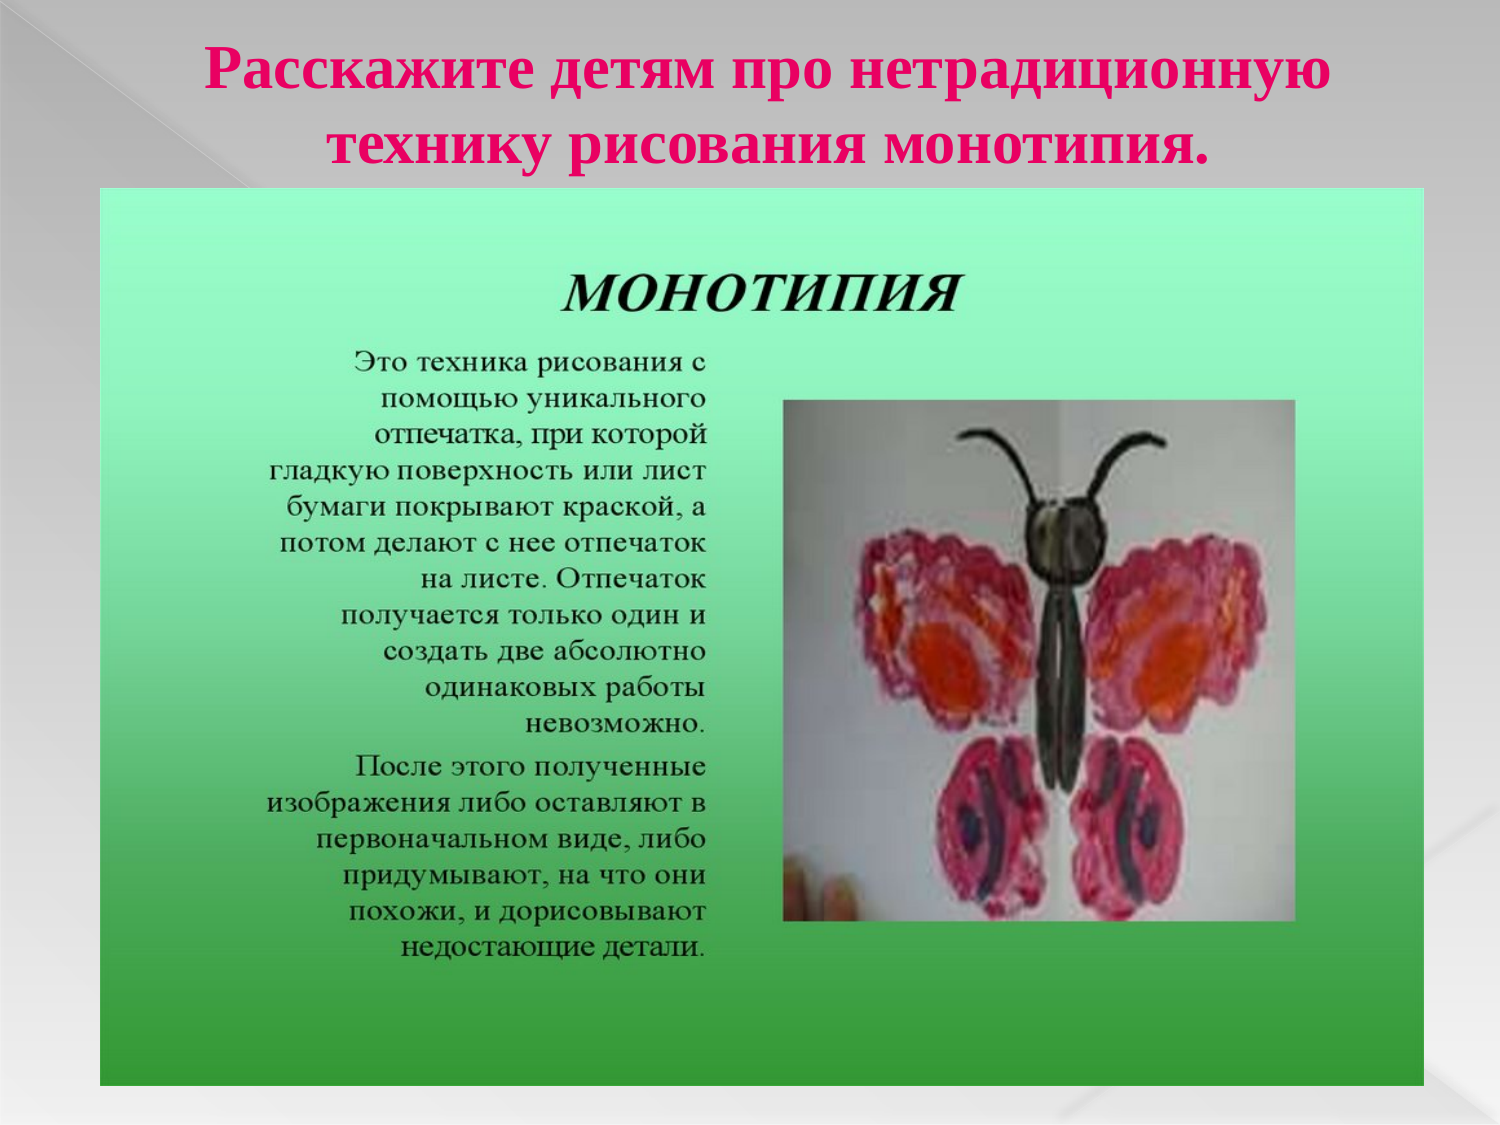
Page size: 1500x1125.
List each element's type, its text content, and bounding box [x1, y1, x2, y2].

list Расскажите детям про нетрадиционную технику рисования монотипия. [88, 19, 1439, 189]
picture [100, 188, 1424, 1086]
